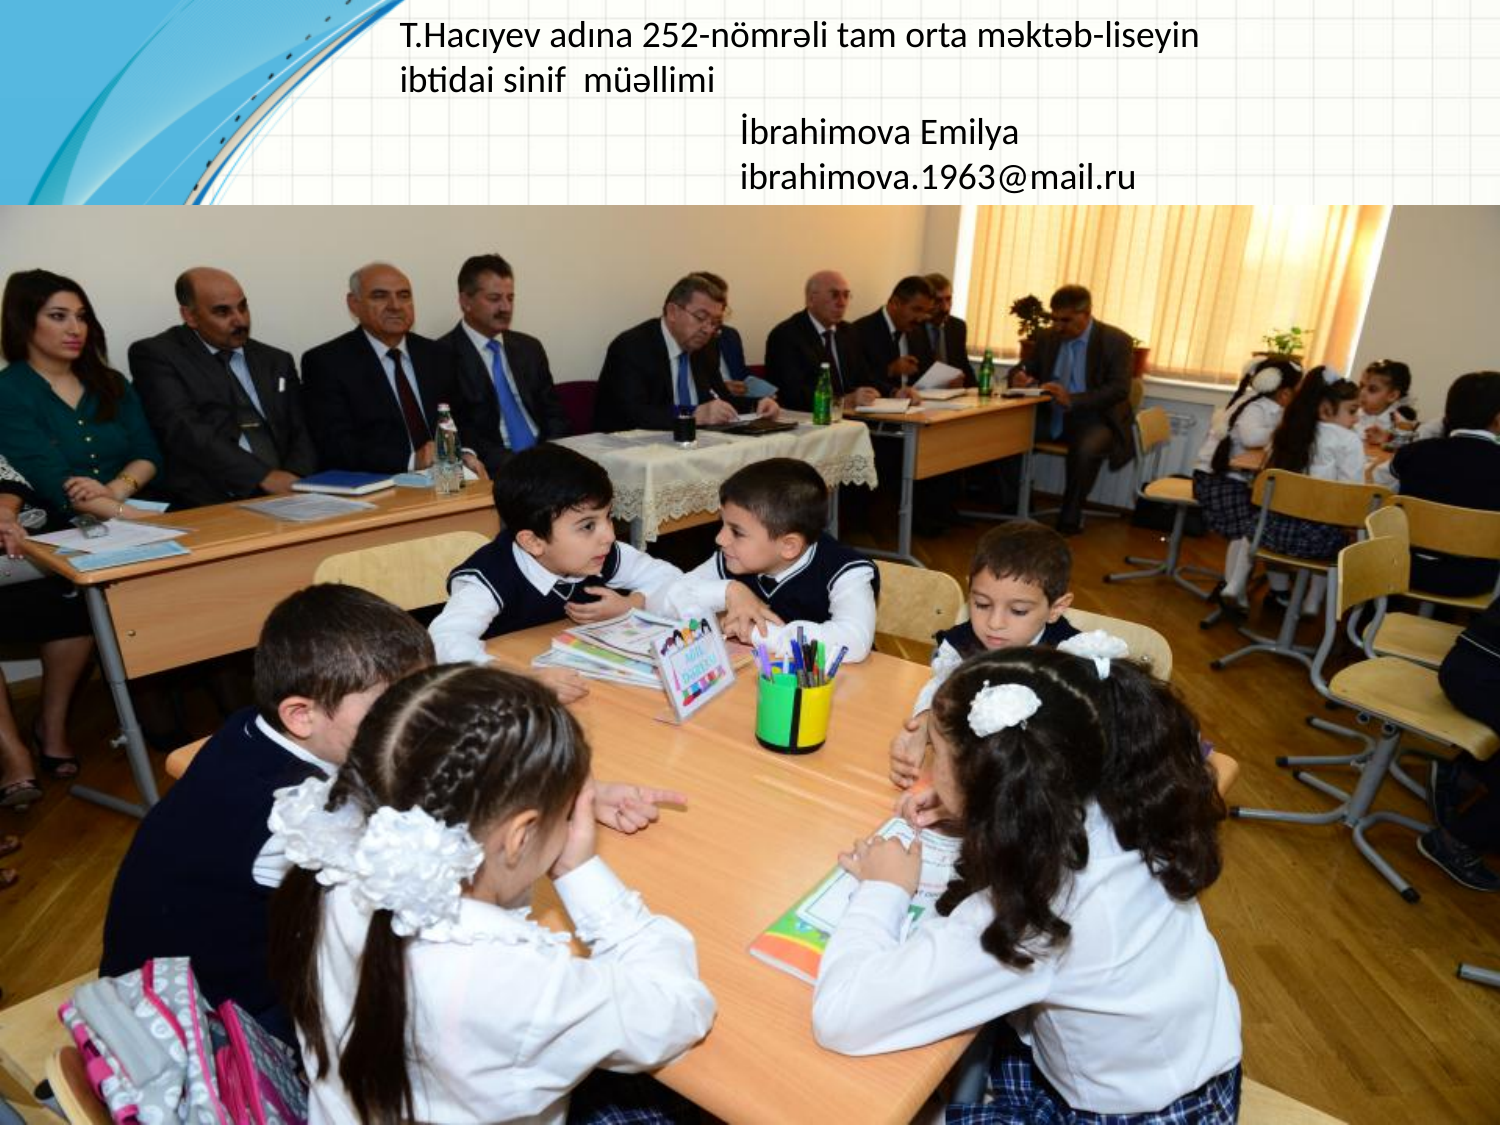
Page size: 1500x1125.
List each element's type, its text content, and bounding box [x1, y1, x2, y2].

text_box İbrahimova Emilya ibrahimova.1963@mail.ru [724, 99, 1475, 203]
text_box T.Hacıyev adına 252-nömrəli tam orta məktəb-liseyin ibtidai sinif müəllimi [384, 2, 1236, 107]
picture [0, 0, 1500, 1125]
